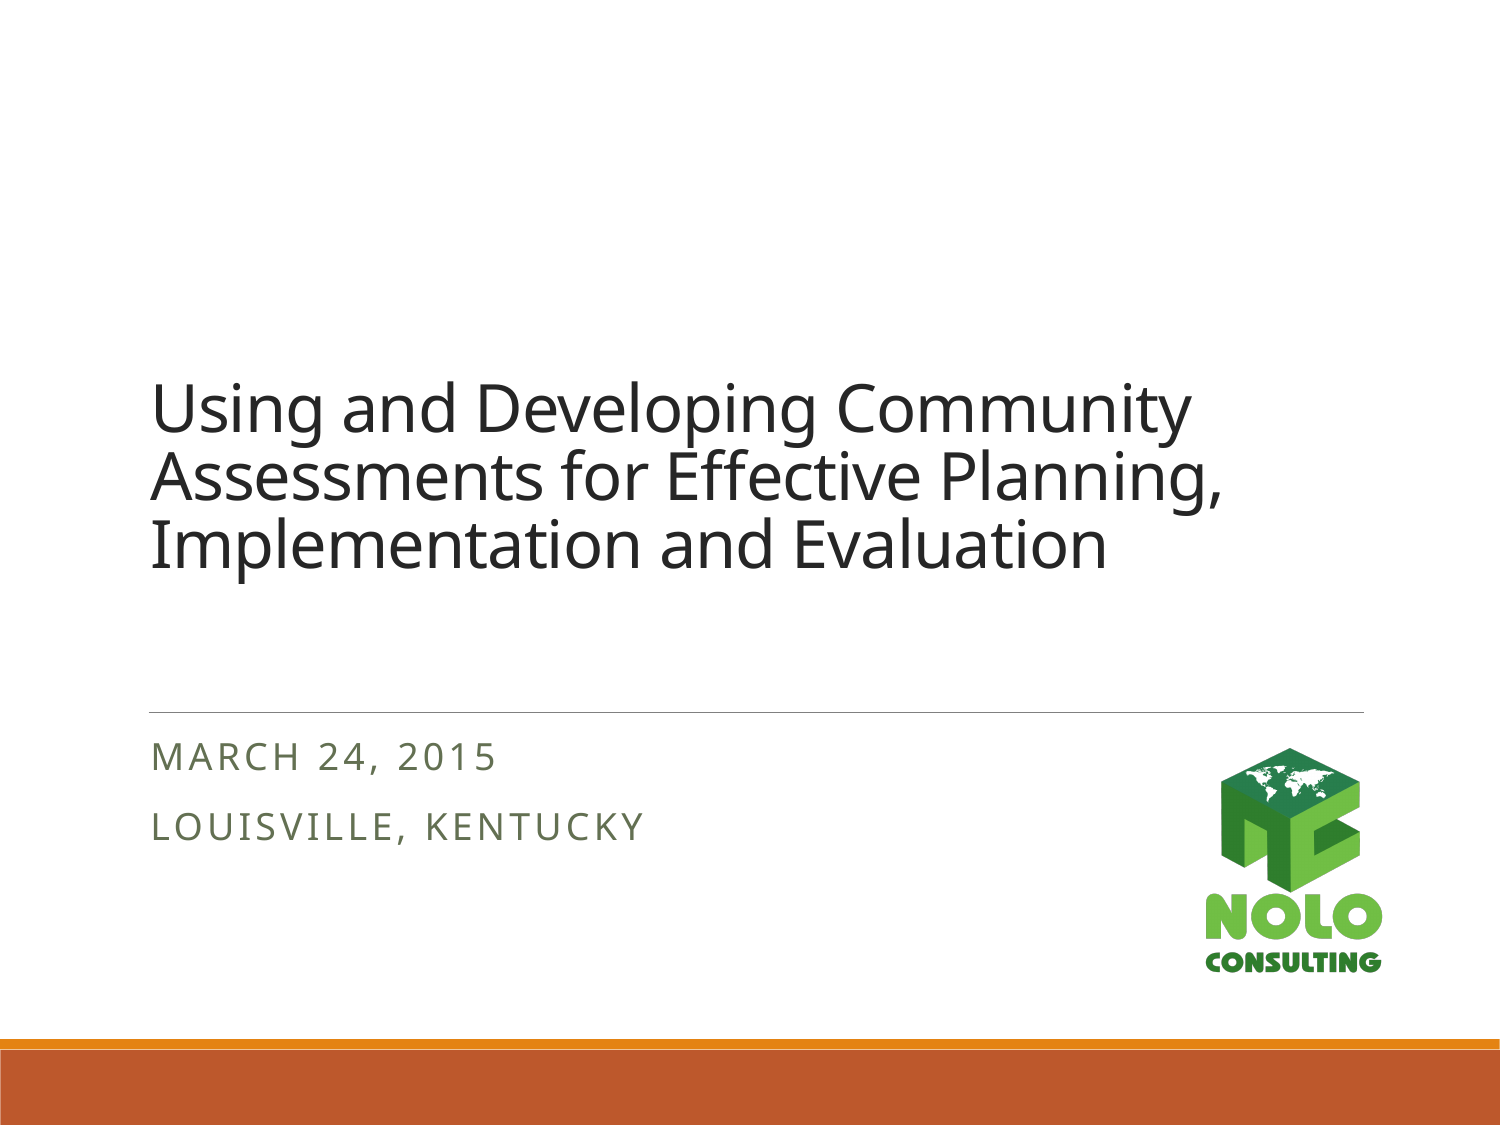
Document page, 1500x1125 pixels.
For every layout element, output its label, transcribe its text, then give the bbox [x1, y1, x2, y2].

title Using and Developing Community Assessments for Effective Planning, Implementation and Evaluation [135, 348, 1411, 590]
picture [1182, 734, 1406, 998]
subtitle March 24, 2015 Louisville, Kentucky [135, 730, 1373, 919]
